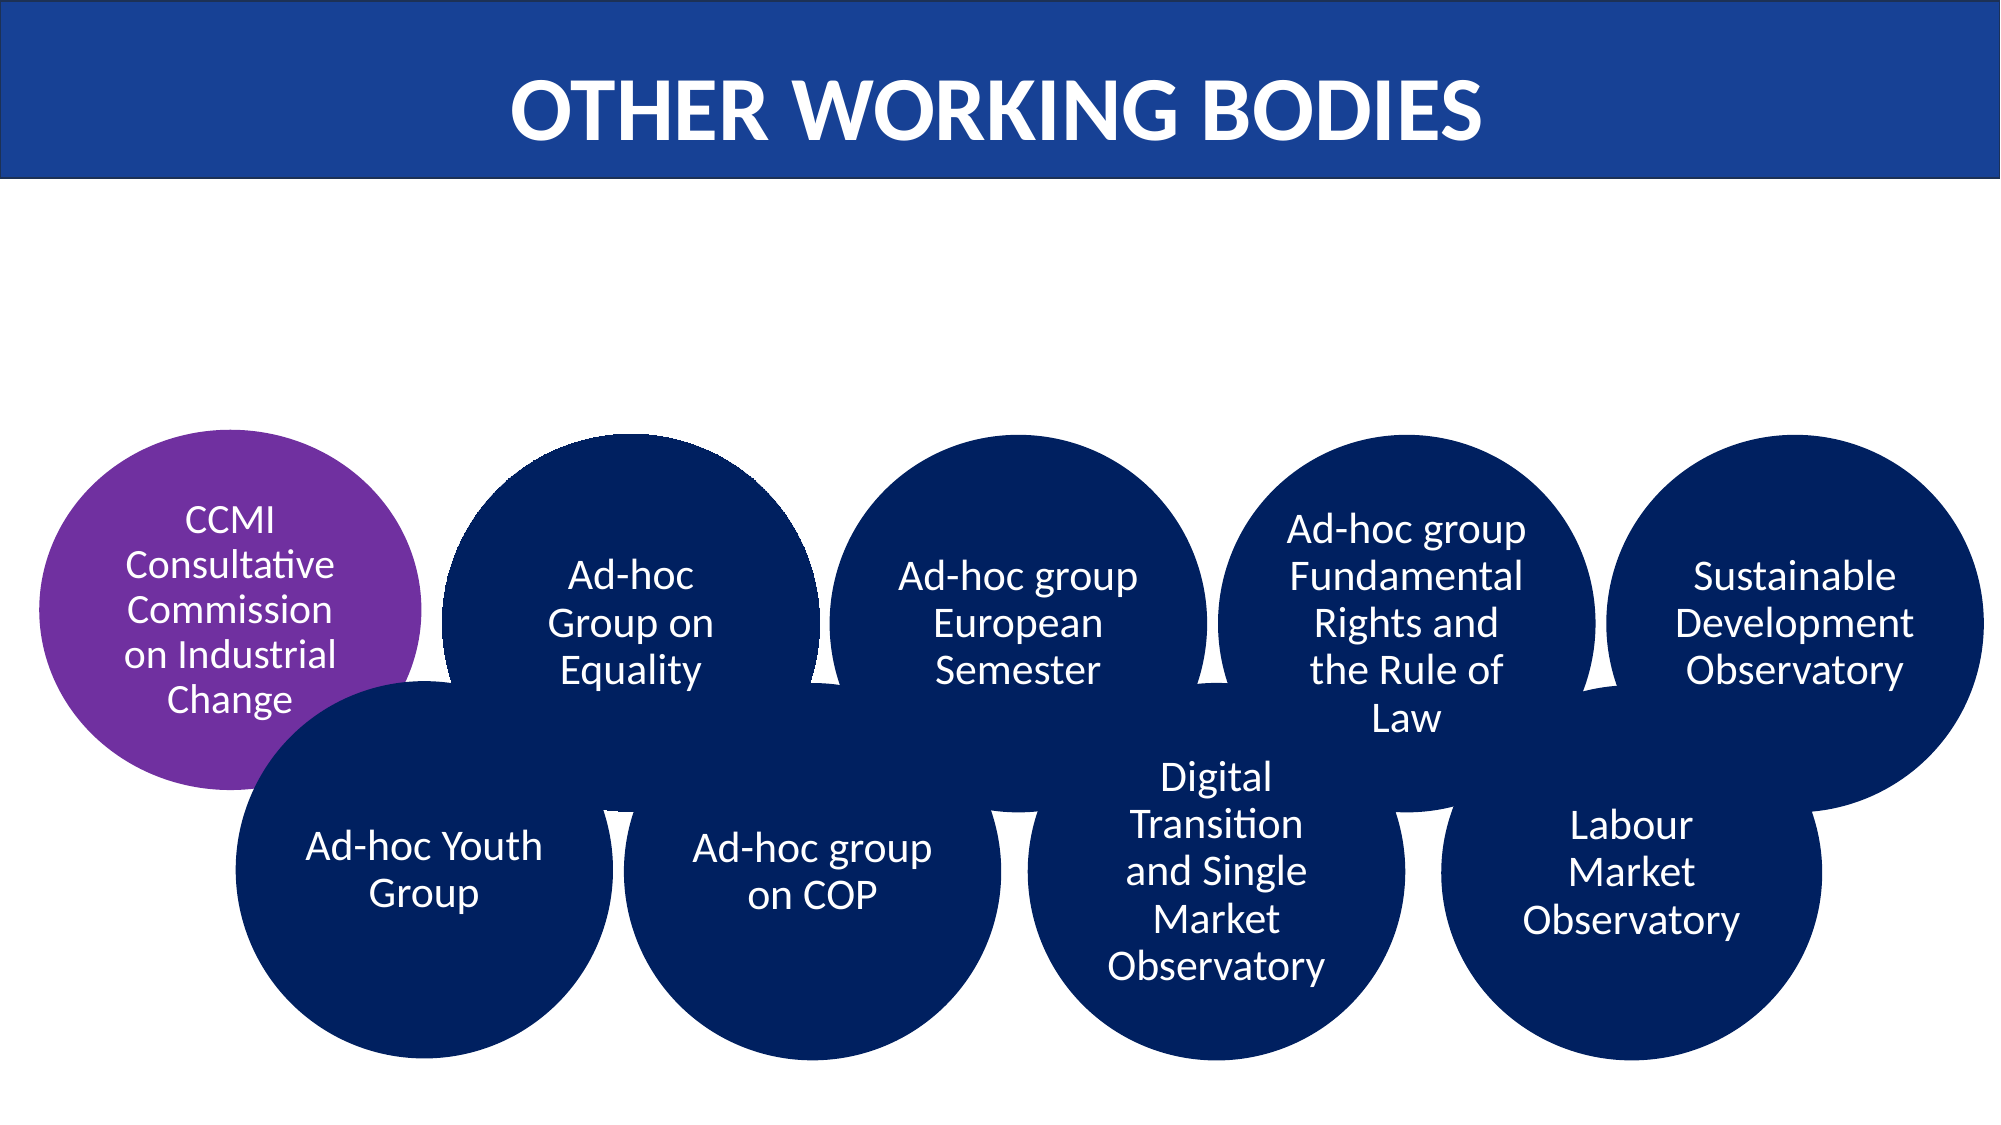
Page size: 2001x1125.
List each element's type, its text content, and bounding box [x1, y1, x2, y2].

text_box [0, 0, 2000, 179]
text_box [829, 373, 1984, 1125]
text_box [40, 409, 1000, 1125]
text_box OTHER WORKING BODIES [0, 41, 1998, 158]
